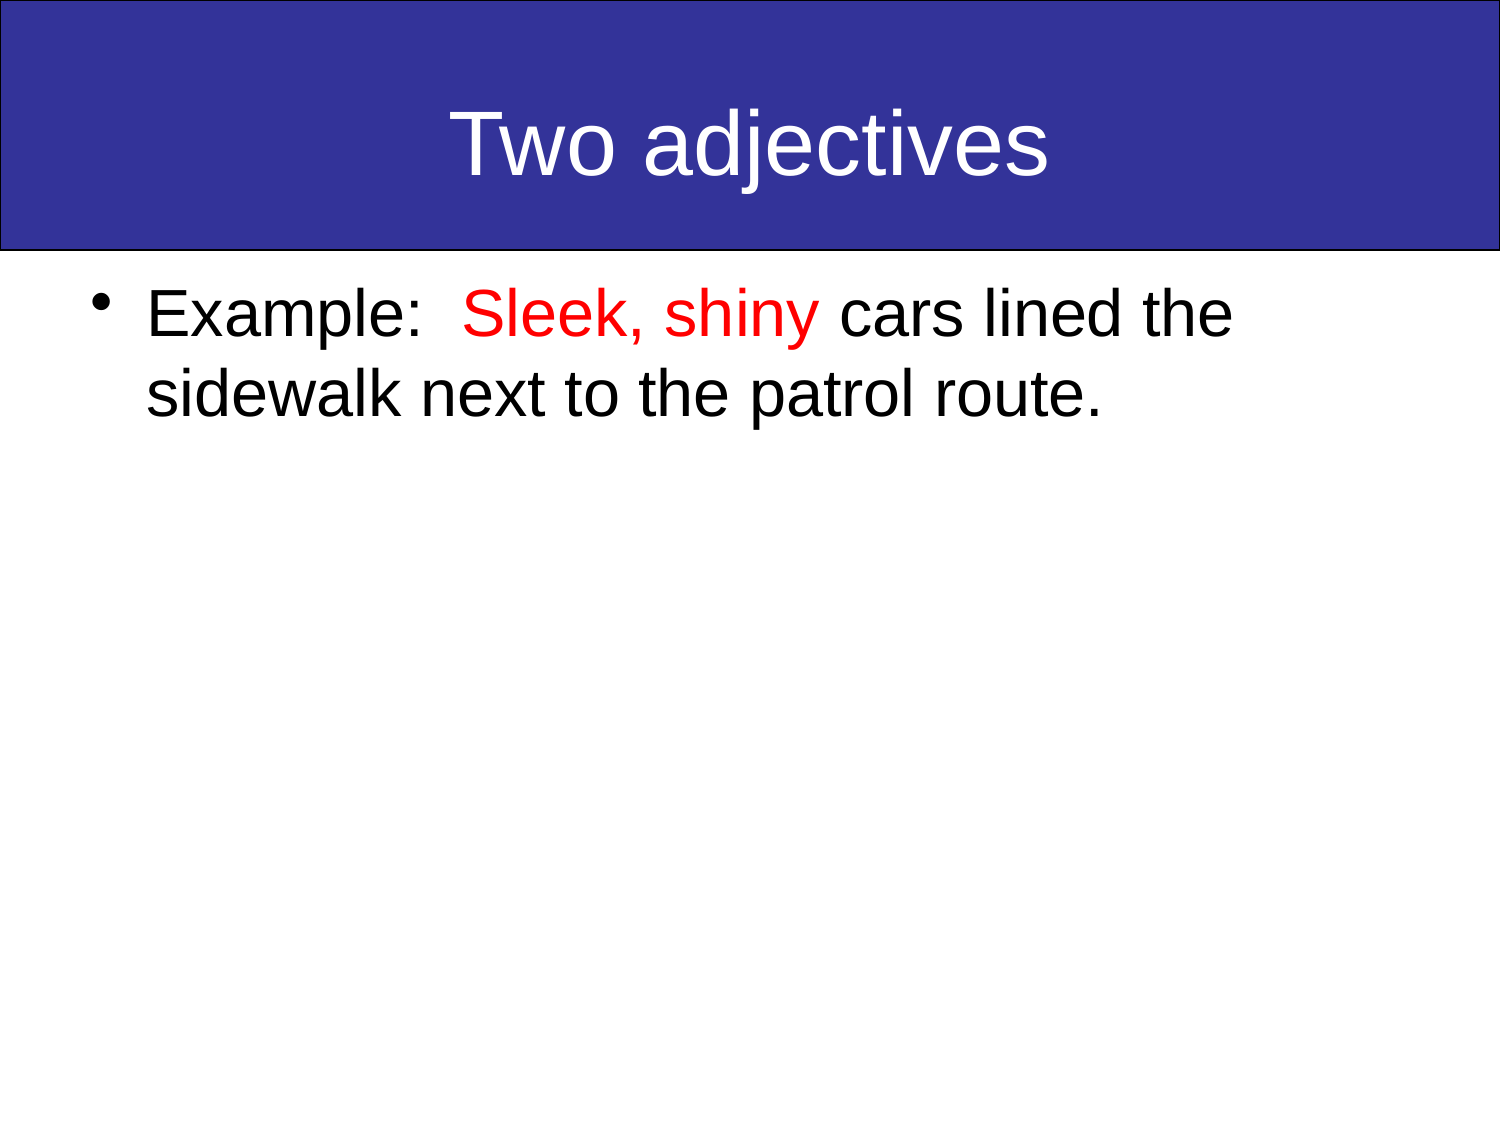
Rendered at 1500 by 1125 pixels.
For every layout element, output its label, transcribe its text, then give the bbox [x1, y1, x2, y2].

list Example: Sleek, shiny cars lined the sidewalk next to the patrol route. [74, 262, 1426, 1006]
title Two adjectives [74, 44, 1426, 233]
text_box [0, 0, 1500, 250]
